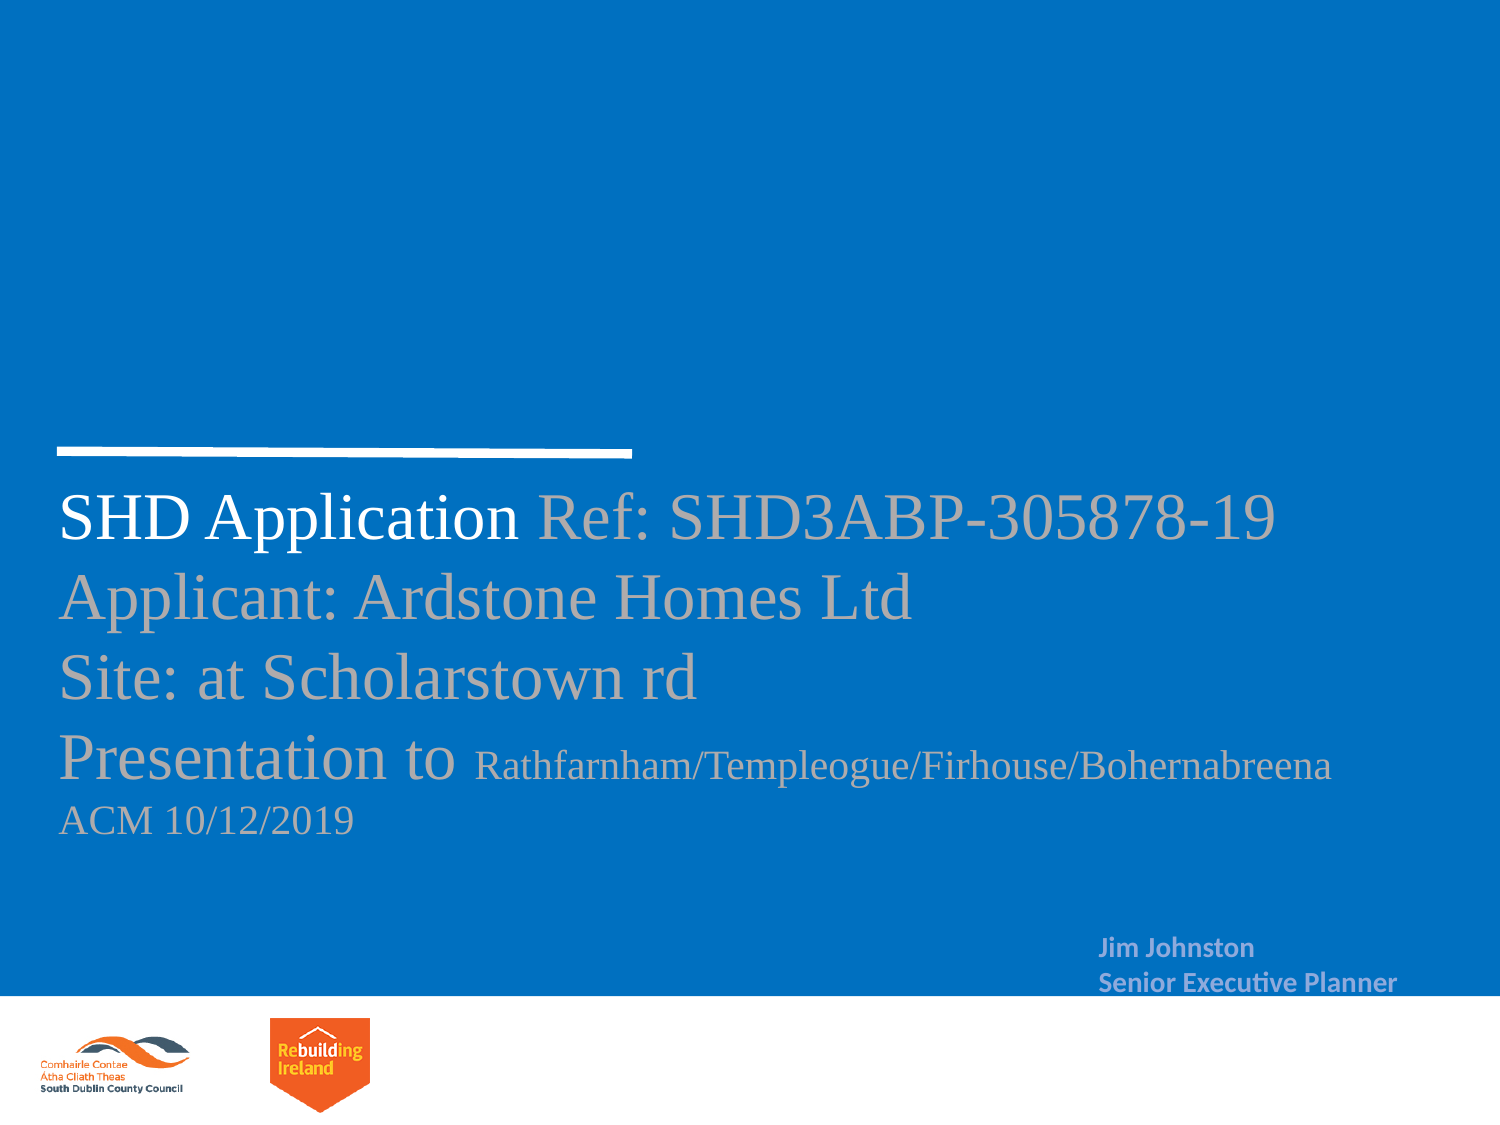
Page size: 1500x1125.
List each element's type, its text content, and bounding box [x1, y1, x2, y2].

text_box SHD Application Ref: SHD3ABP-305878-19 Applicant: Ardstone Homes Ltd Site: at Scholarstown rd Presentation to Rathfarnham/Templeogue/Firhouse/Bohernabreena ACM 10/12/2019 [43, 465, 1406, 850]
picture [15, 1018, 211, 1113]
text_box Jim Johnston Senior Executive Planner [1083, 921, 1489, 1007]
text_box [0, 0, 1500, 997]
picture [270, 1018, 370, 1113]
